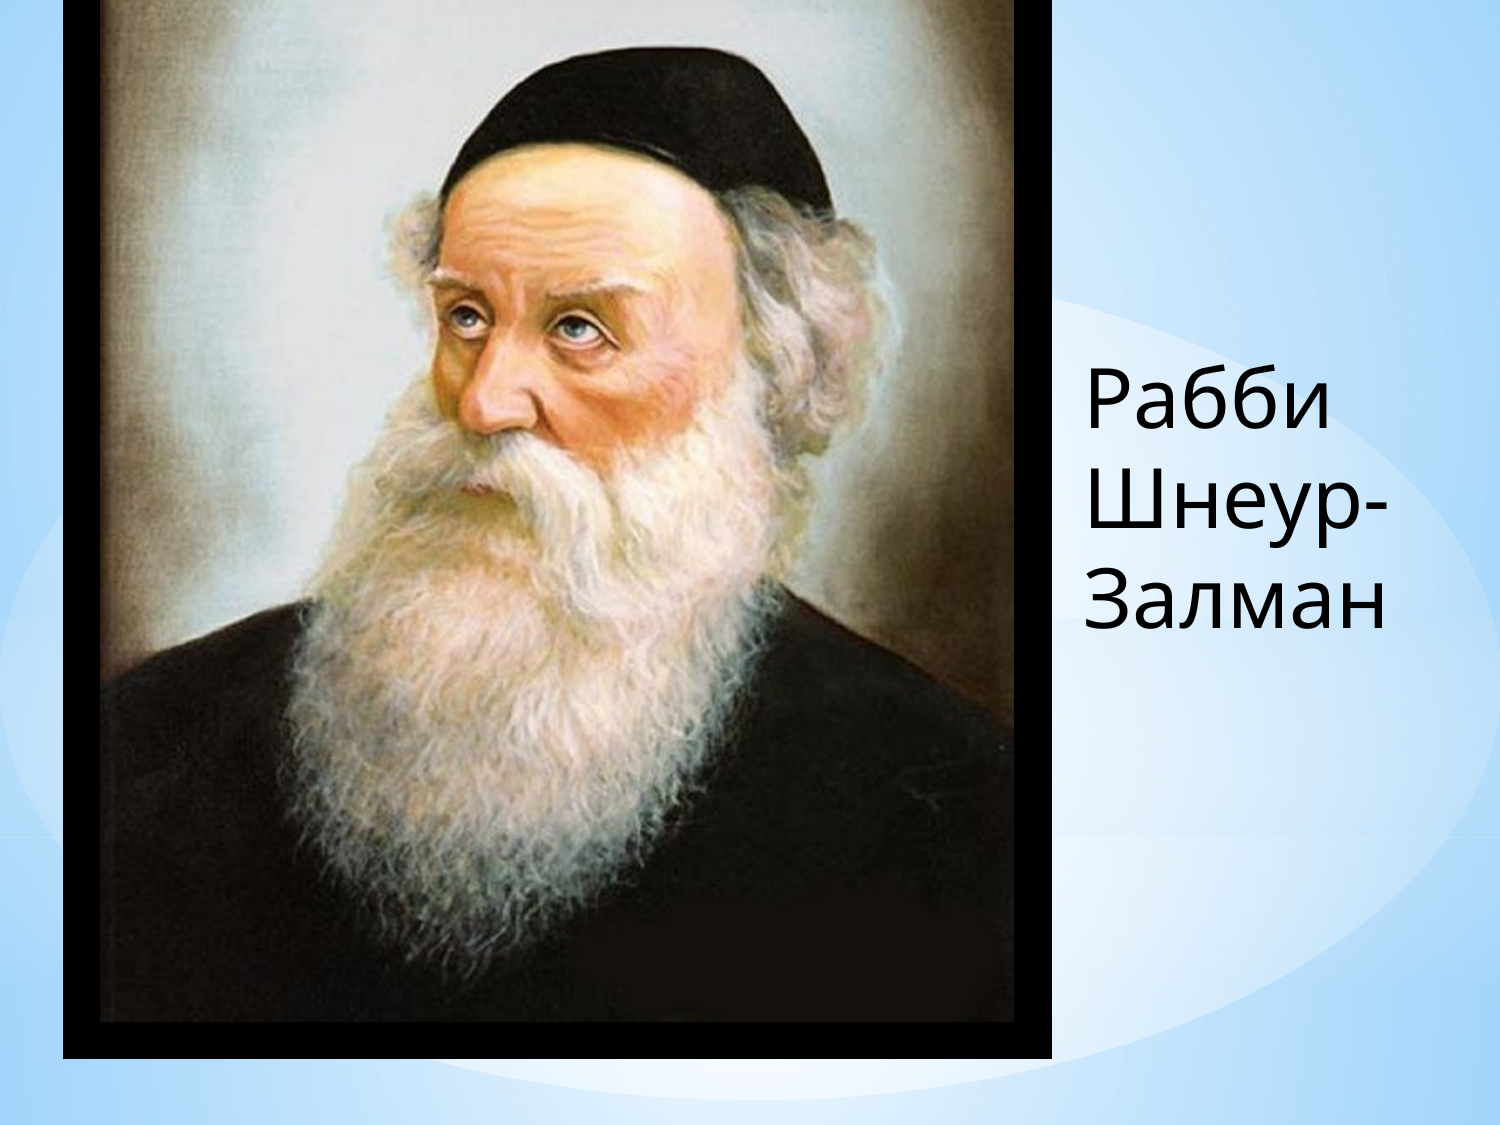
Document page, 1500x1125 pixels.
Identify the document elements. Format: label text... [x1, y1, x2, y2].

picture [100, 0, 1015, 1023]
text_box Рабби Шнеур-Залман [1068, 338, 1459, 653]
